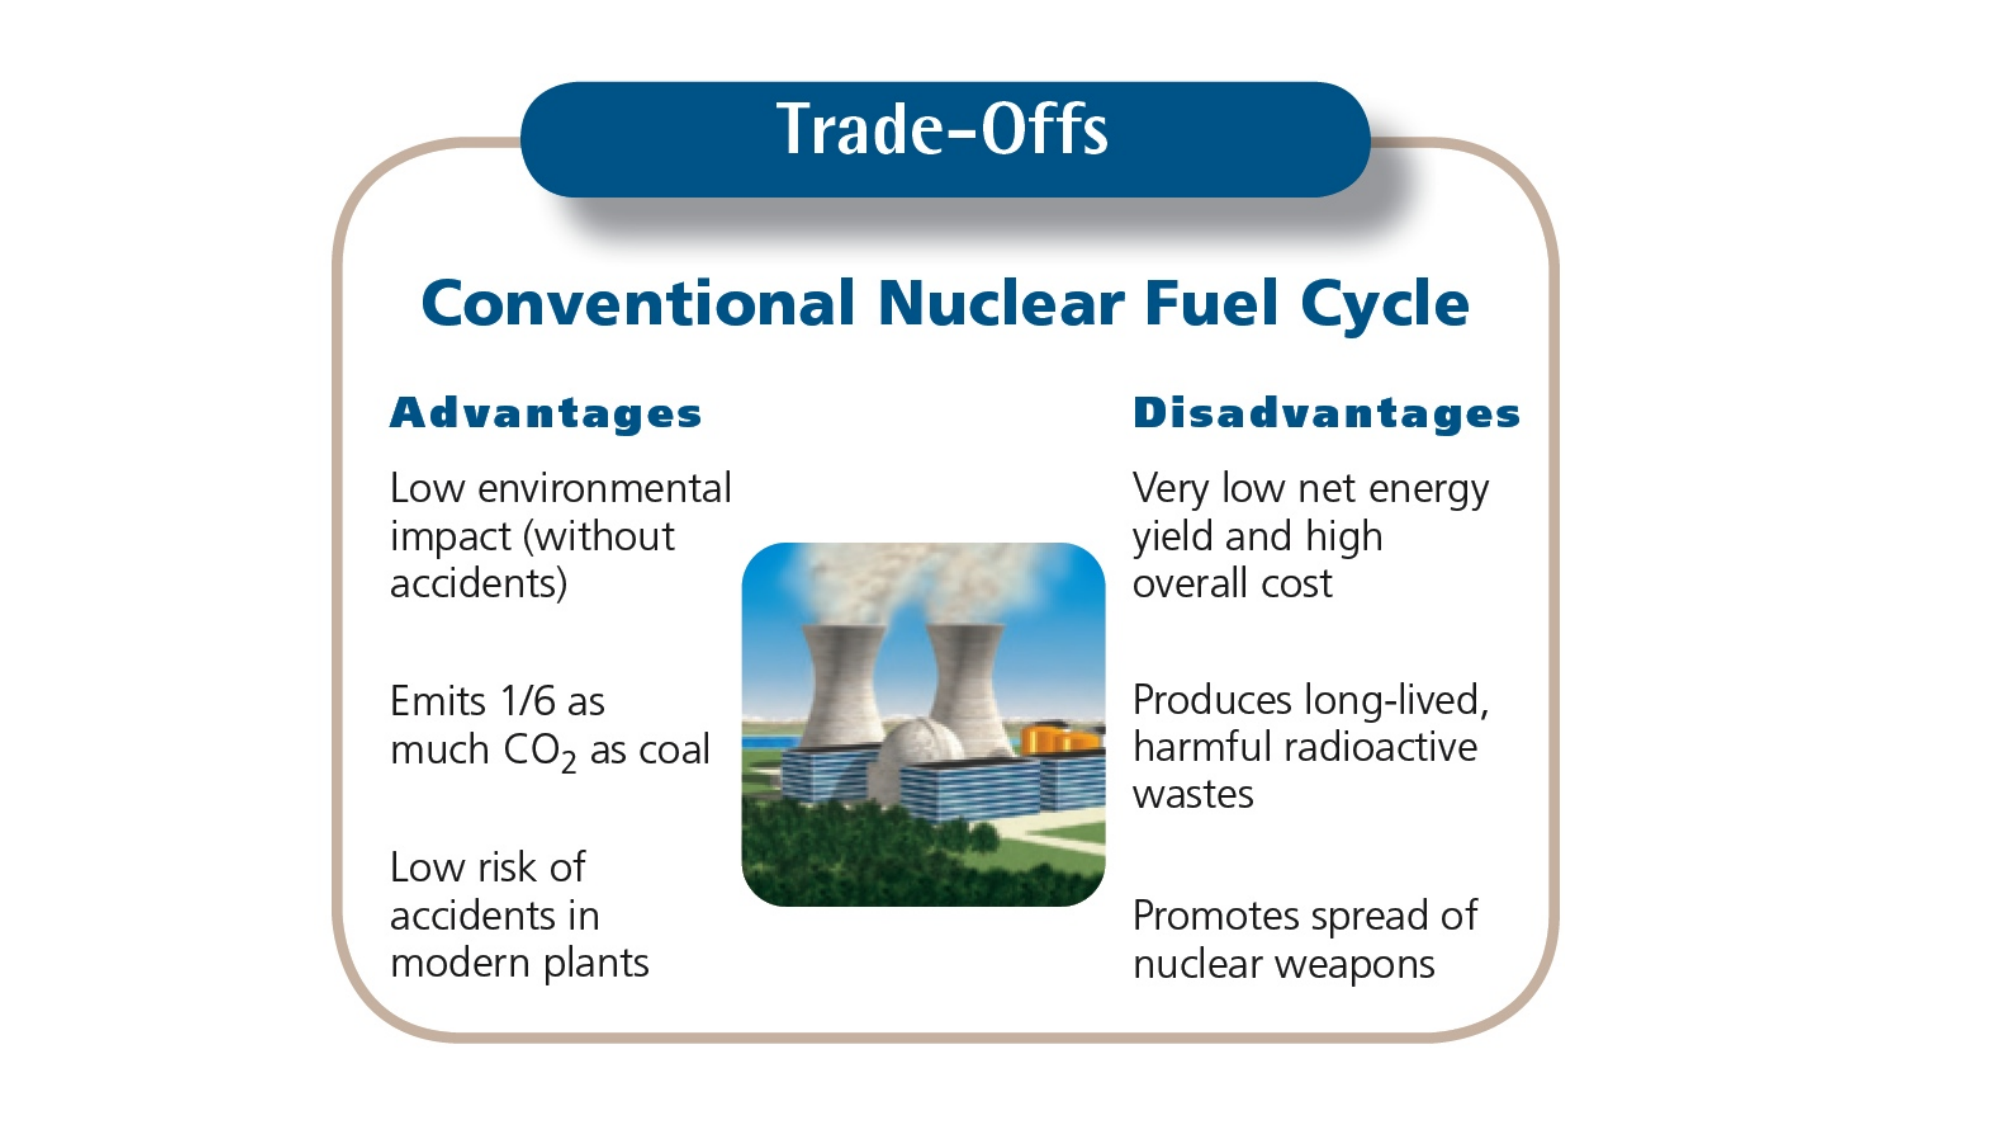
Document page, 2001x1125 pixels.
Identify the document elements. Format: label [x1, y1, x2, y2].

picture [22, 53, 1857, 1063]
